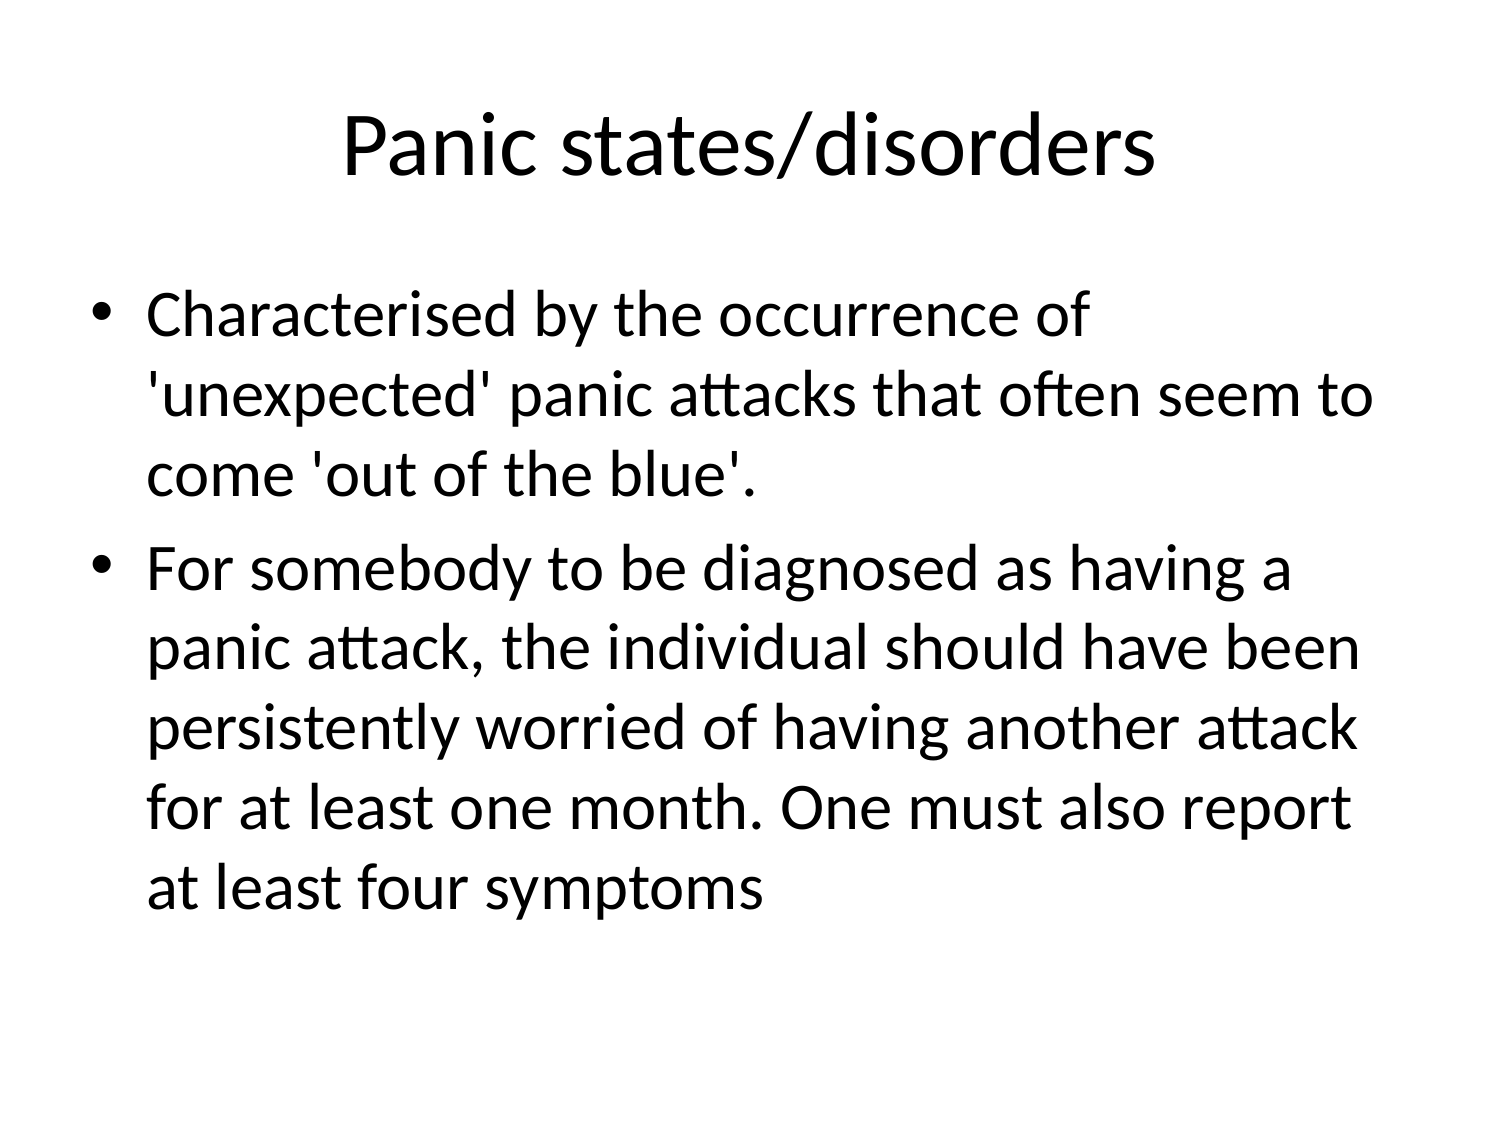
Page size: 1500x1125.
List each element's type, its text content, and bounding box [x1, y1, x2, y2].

list Characterised by the occurrence of 'unexpected' panic attacks that often seem to come 'out of the blue'. For somebody to be diagnosed as having a panic attack, the individual should have been persistently worried of having another attack for at least one month. One must also report at least four symptoms [75, 262, 1425, 1005]
title Panic states/disorders [75, 45, 1425, 233]
